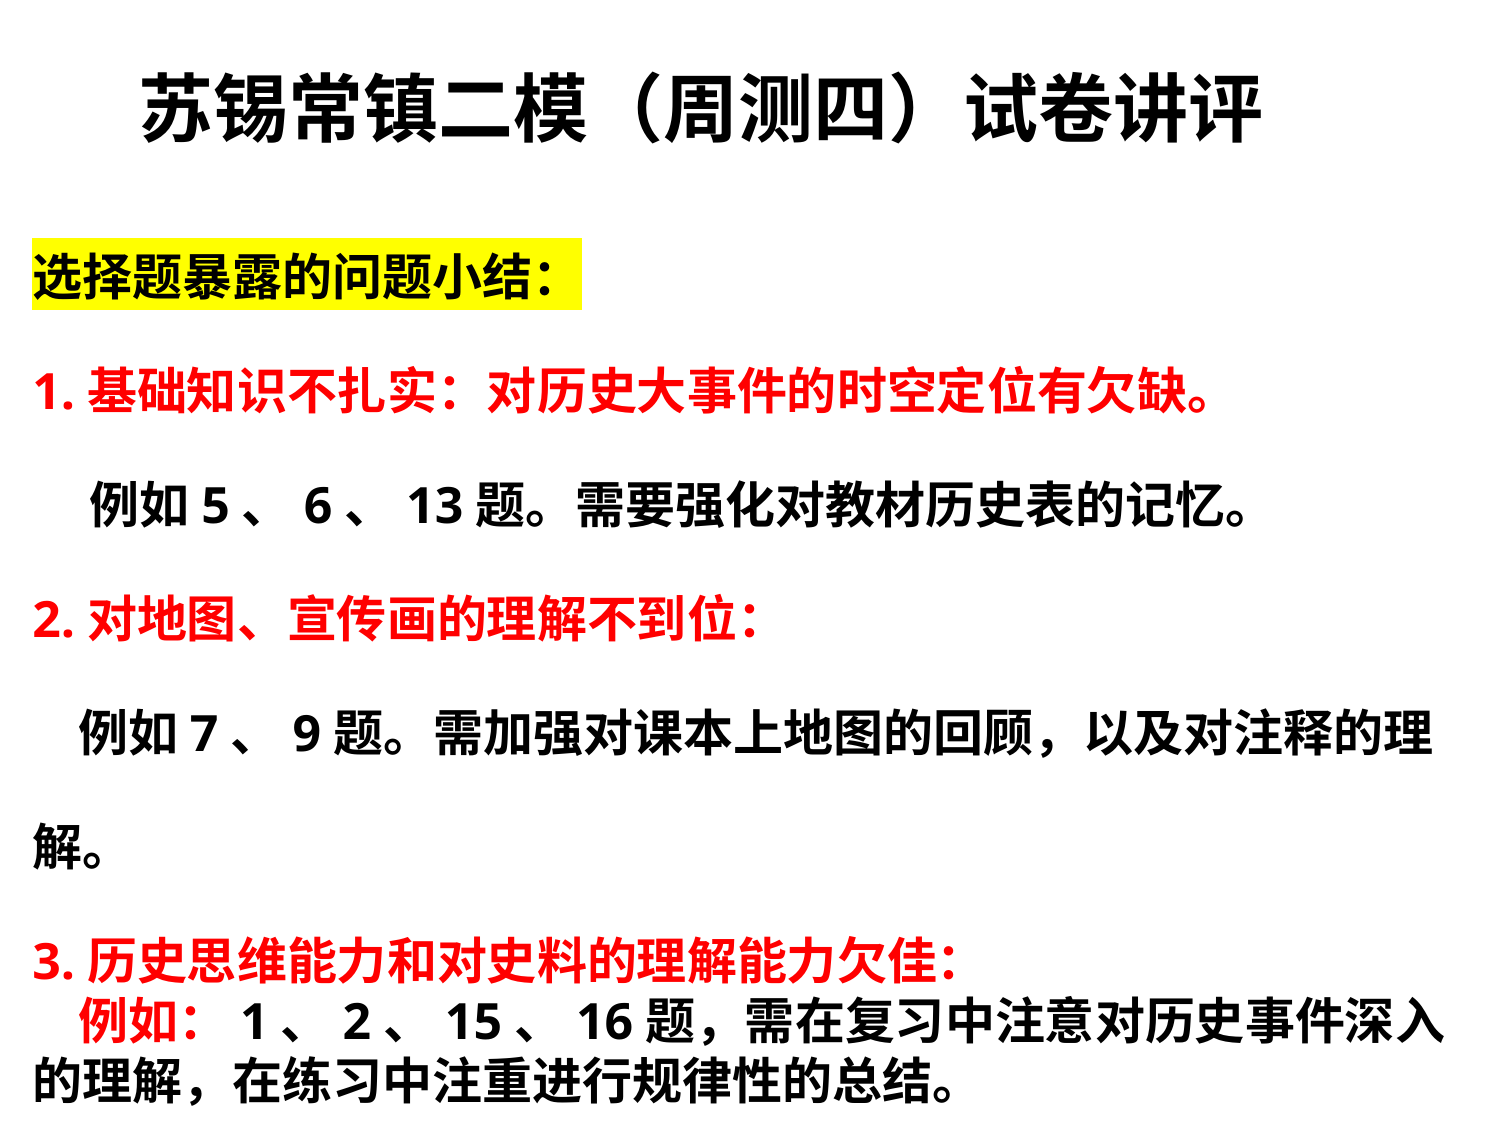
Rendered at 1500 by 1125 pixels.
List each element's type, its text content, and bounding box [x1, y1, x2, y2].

text_box 苏锡常镇二模（周测四）试卷讲评 [123, 54, 1423, 160]
text_box 选择题暴露的问题小结： 1.基础知识不扎实：对历史大事件的时空定位有欠缺。 例如5、6、13题。需要强化对教材历史表的记忆。 2.对地图、宣传画的理解不到位： 例如7、9题。需加强对课本上地图的回顾，以及对注释的理解。 3.历史思维能力和对史料的理解能力欠佳： 例如：1、2、15、16题，需在复习中注意对历史事件深入的理解，在练习中注重进行规律性的总结。 [17, 184, 1471, 1117]
